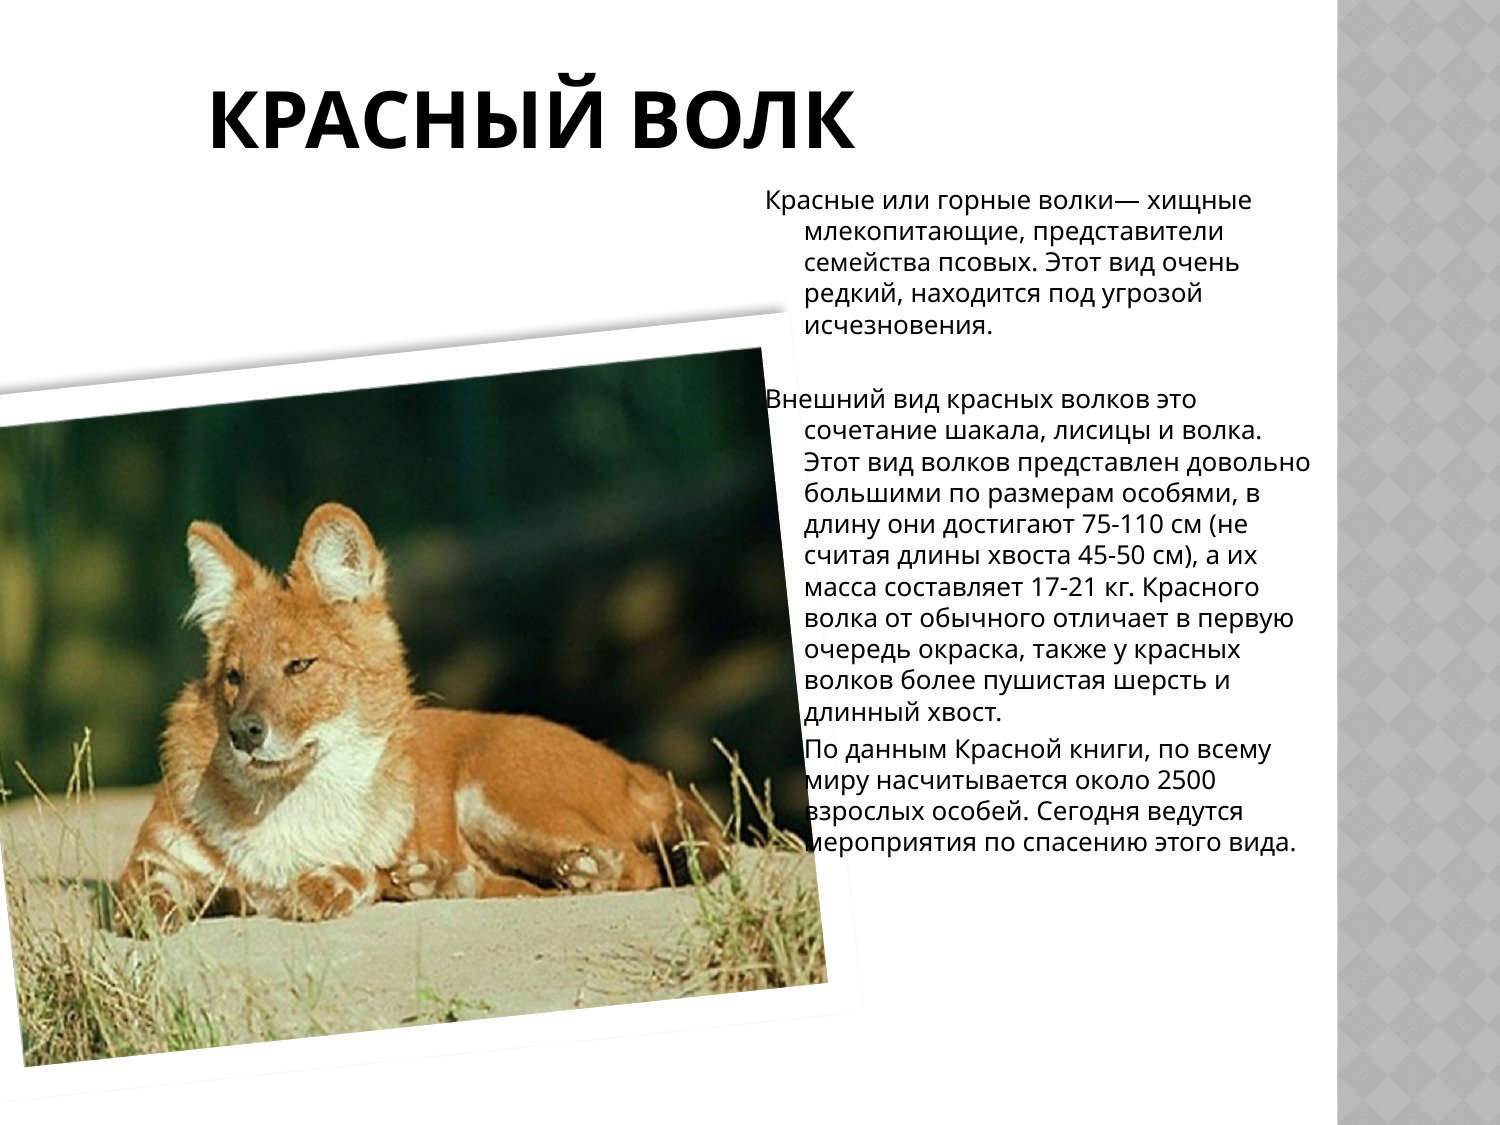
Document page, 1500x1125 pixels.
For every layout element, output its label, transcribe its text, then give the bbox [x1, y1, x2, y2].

picture [22, 1034, 332, 1067]
picture [802, 879, 827, 985]
list Красные или горные волки— хищные млекопитающие, представители семейства псовых. Этот вид очень редкий, находится под угрозой исчезновения. Внешний вид красных волков это сочетание шакала, лисицы и волка. Этот вид волков представлен довольно большими по размерам особями, в длину они достигают 75-110 см (не считая длины хвоста 45-50 см), а их масса составляет 17-21 кг. Красного волка от обычного отличает в первую очередь окраска, также у красных волков более пушистая шерсть и длинный хвост. По данным Красной книги, по всему миру насчитывается около 2500 взрослых особей. Сегодня ведутся мероприятия по спасению этого вида. [750, 175, 1336, 879]
picture [0, 386, 798, 1028]
title Красный волк [199, 52, 1263, 164]
picture [414, 349, 750, 385]
